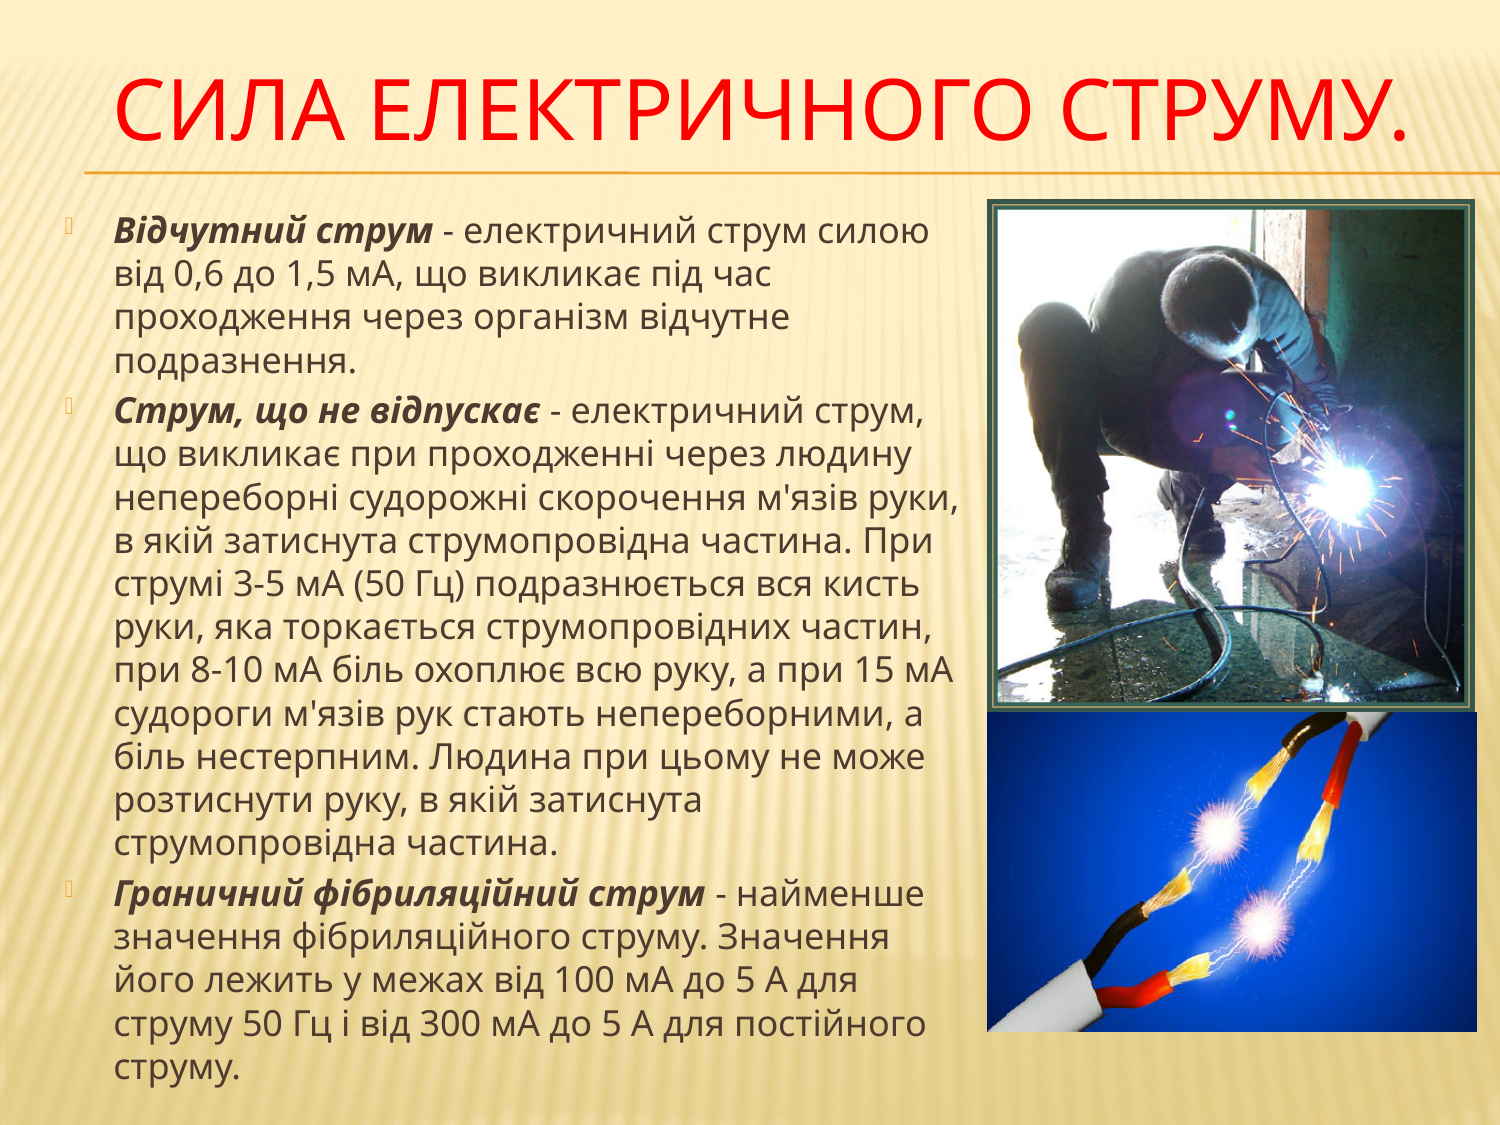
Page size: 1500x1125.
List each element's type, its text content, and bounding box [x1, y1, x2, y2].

picture [987, 199, 1477, 1032]
list Відчутний струм - електричний струм силою від 0,6 до 1,5 мА, що викликає під час проходження через організм відчутне подразнення. Струм, що не відпускає - електричний струм, що викликає при проходженні через людину непереборні судорожні скорочення м'язів руки, в якій затиснута струмопровідна частина. При струмі 3-5 мА (50 Гц) подразнюється вся кисть руки, яка торкається струмопровідних частин, при 8-10 мА біль охоплює всю руку, а при 15 мА судороги м'язів рук стають непереборними, а біль нестерпним. Людина при цьому не може розтиснути руку, в якій затиснута струмопровідна частина. Граничний фібриляційний струм - найменше значення фібриляційного струму. Значення його лежить у межах від 100 мА до 5 А для струму 50 Гц і від 300 мА до 5 А для постійного струму. [50, 200, 988, 1100]
title сИла електричного струму. [50, 37, 1475, 175]
